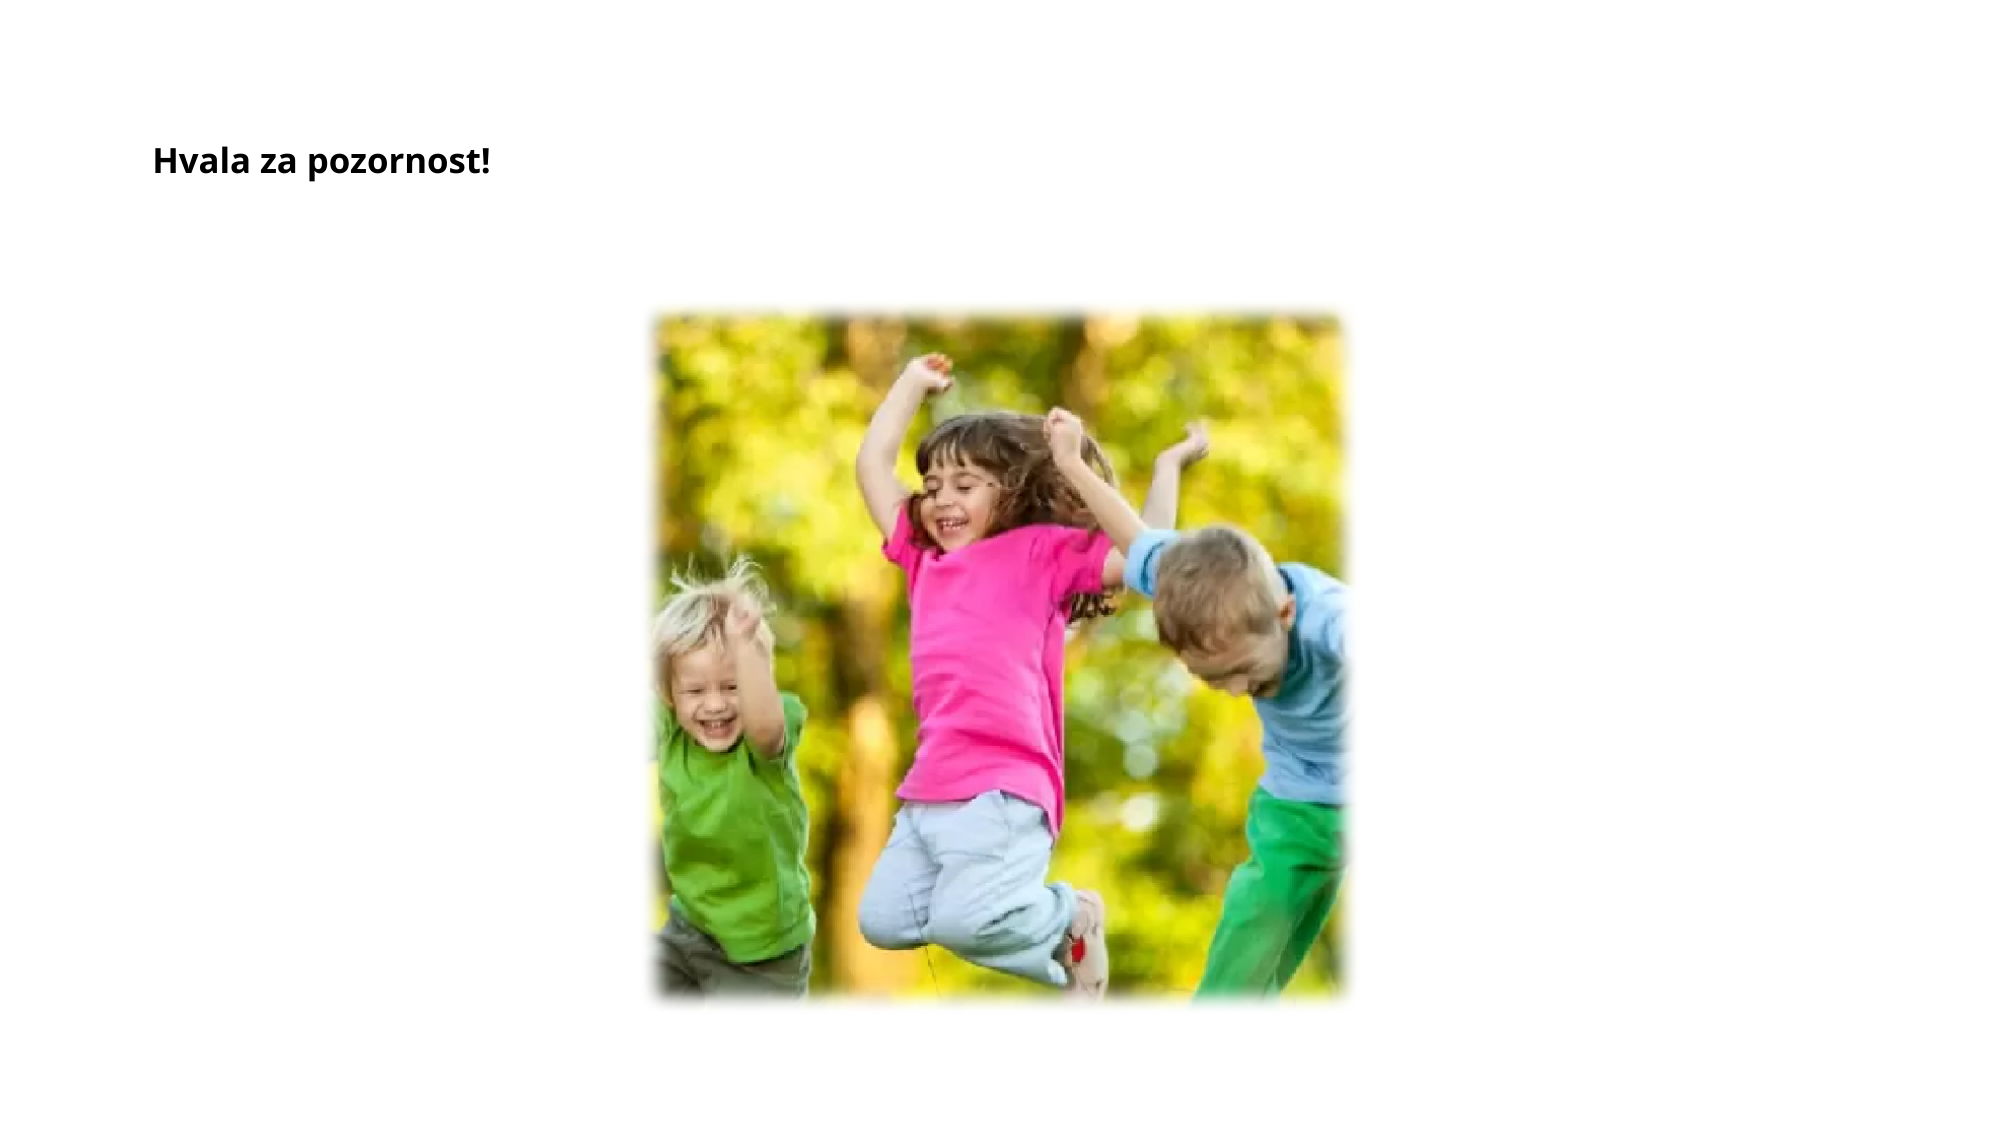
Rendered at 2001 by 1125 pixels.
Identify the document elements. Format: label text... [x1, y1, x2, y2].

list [640, 299, 1360, 1014]
title Hvala za pozornost! [137, 59, 1863, 191]
